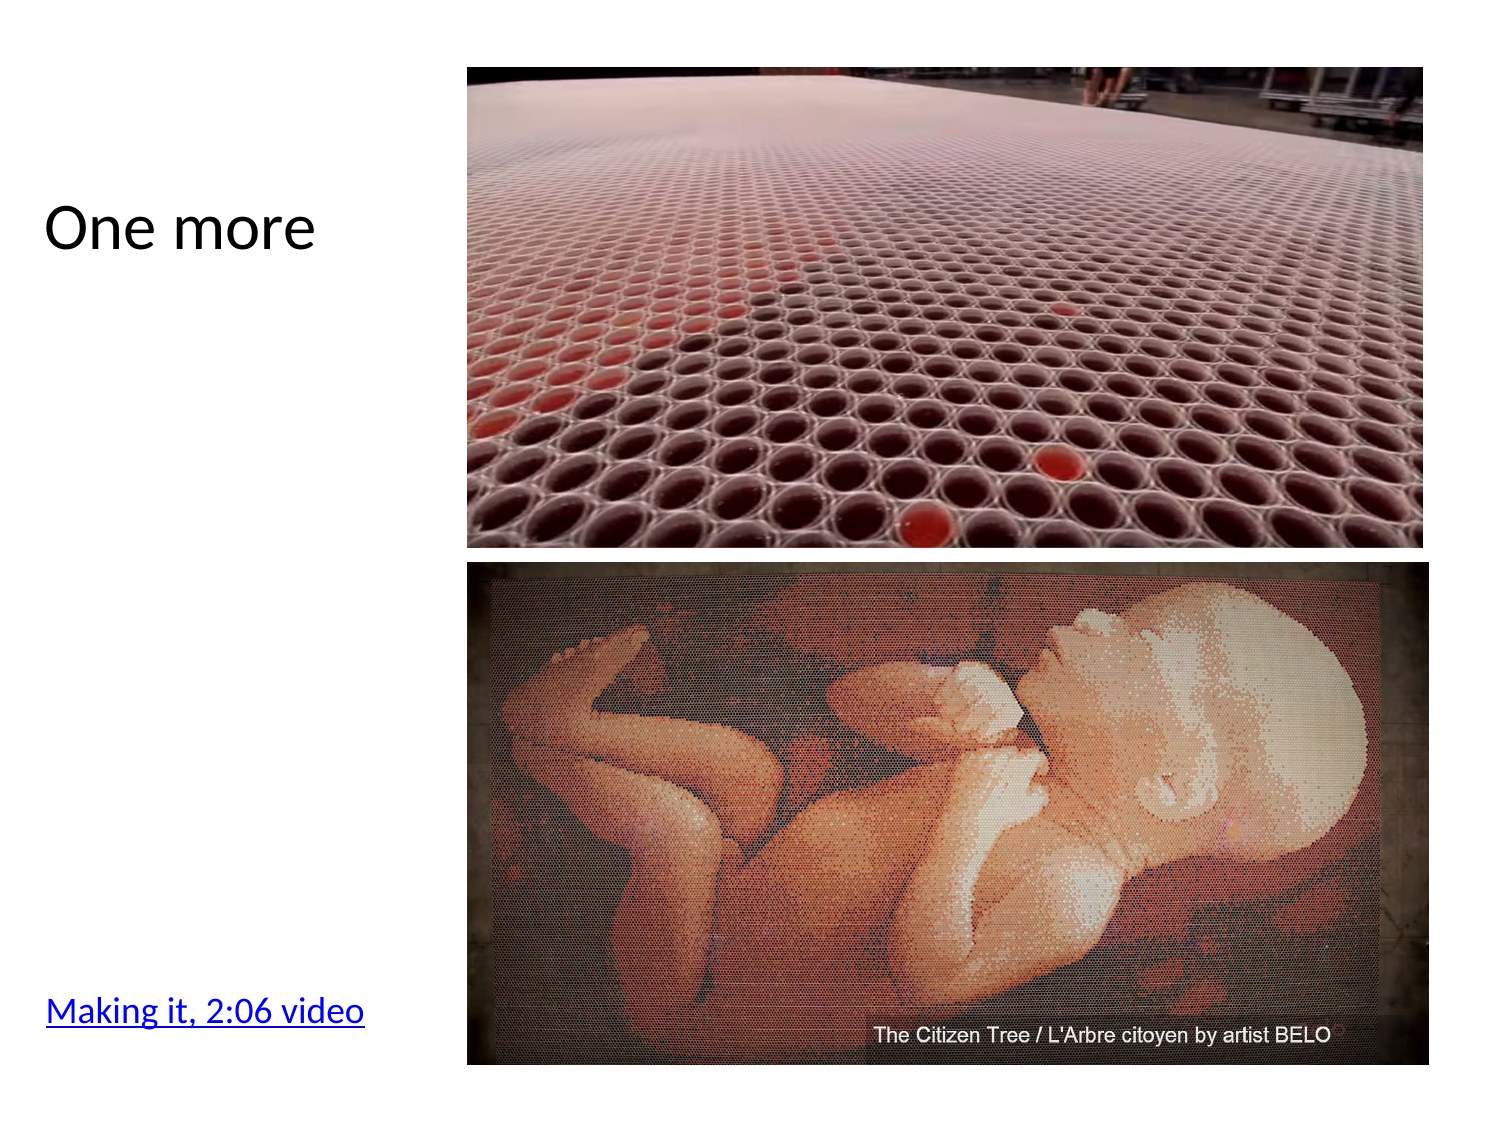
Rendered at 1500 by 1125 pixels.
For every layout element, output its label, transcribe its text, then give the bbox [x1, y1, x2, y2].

picture [467, 66, 1423, 549]
picture [467, 562, 1429, 1065]
text_box Making it, 2:06 video [30, 978, 381, 1039]
text_box One more [30, 175, 332, 271]
